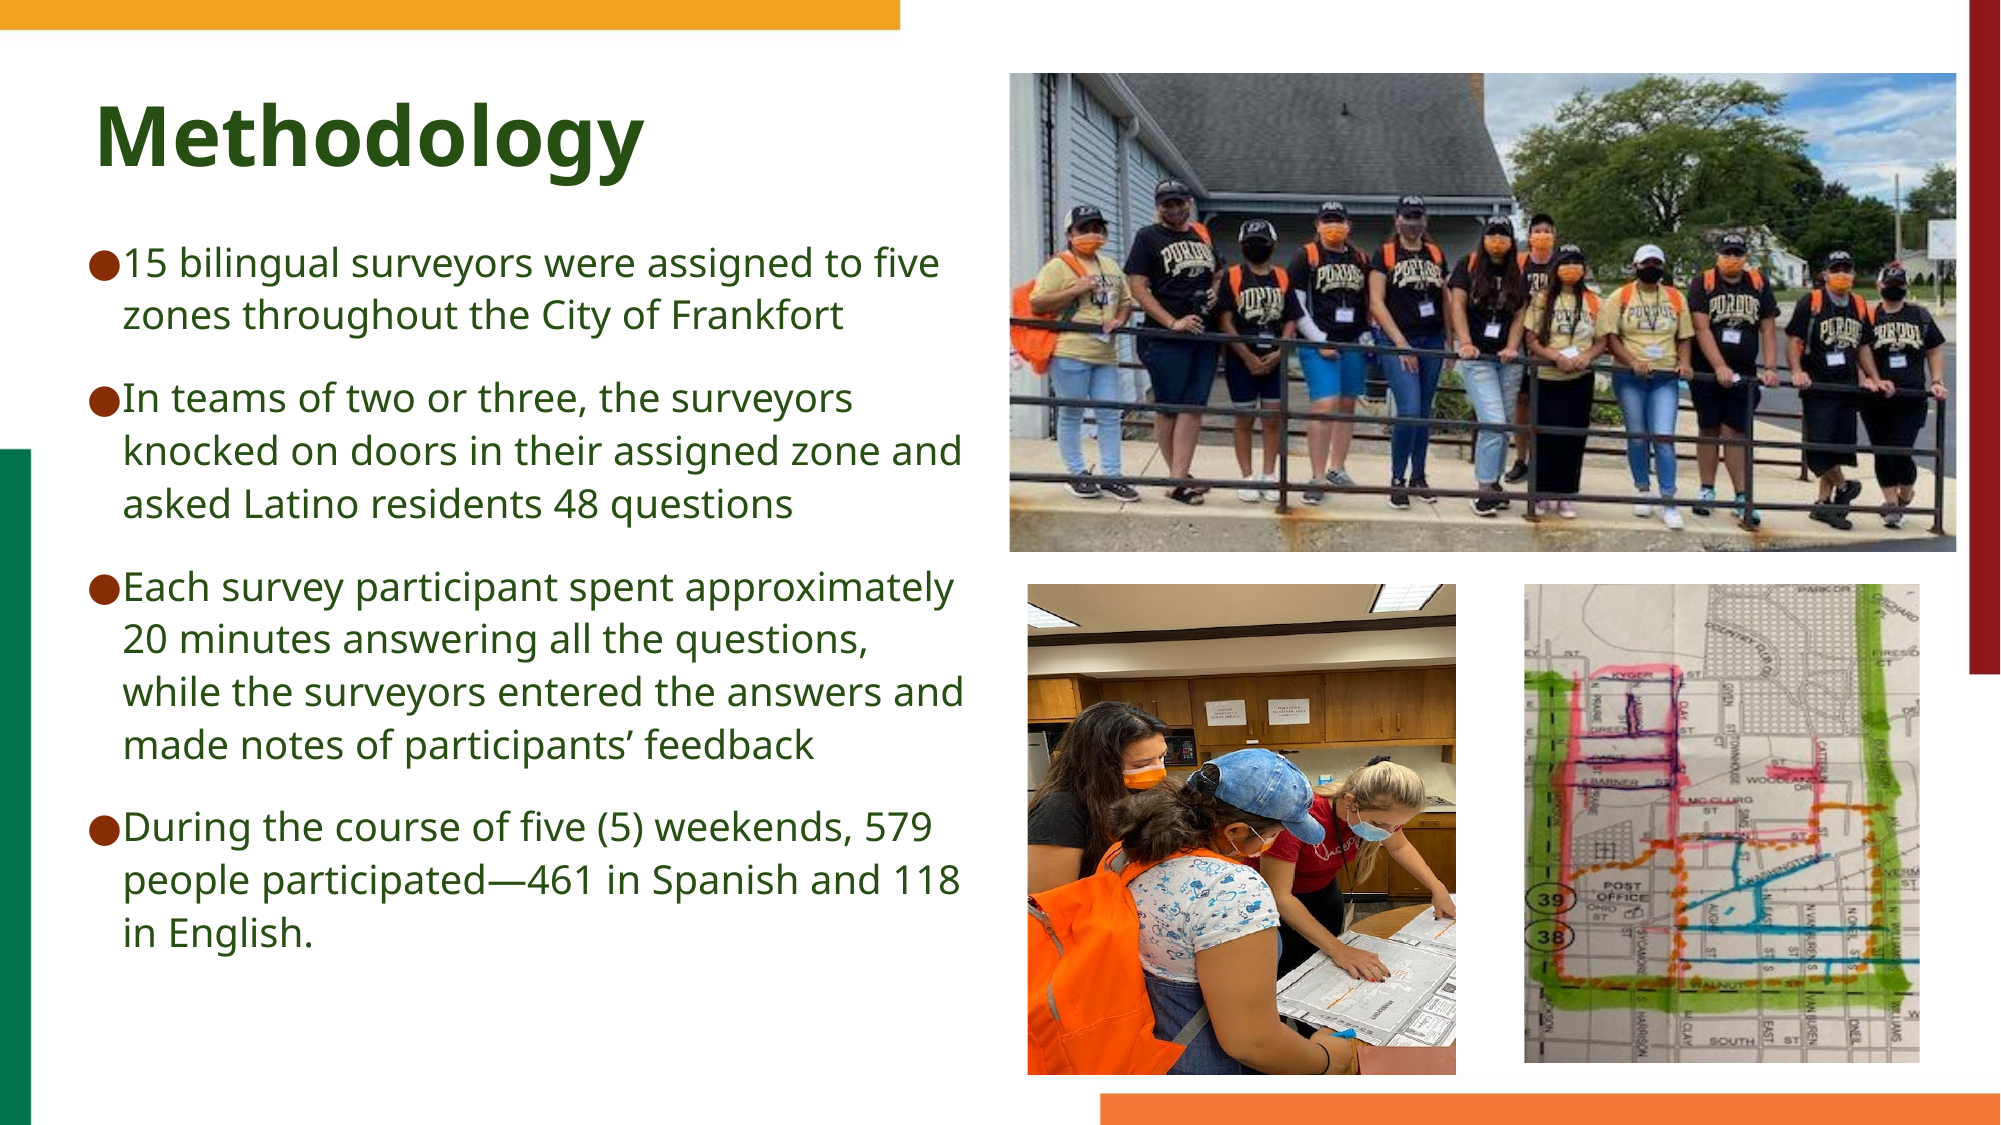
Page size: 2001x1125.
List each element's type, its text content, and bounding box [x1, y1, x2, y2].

title Methodology [93, 12, 1731, 193]
picture [0, 0, 2001, 1125]
list 15 bilingual surveyors were assigned to five zones throughout the City of Frankfort In teams of two or three, the surveyors knocked on doors in their assigned zone and asked Latino residents 48 questions Each survey participant spent approximately 20 minutes answering all the questions, while the surveyors entered the answers and made notes of participants’ feedback During the course of five (5) weekends, 579 people participated—461 in Spanish and 118 in English. [87, 225, 975, 976]
